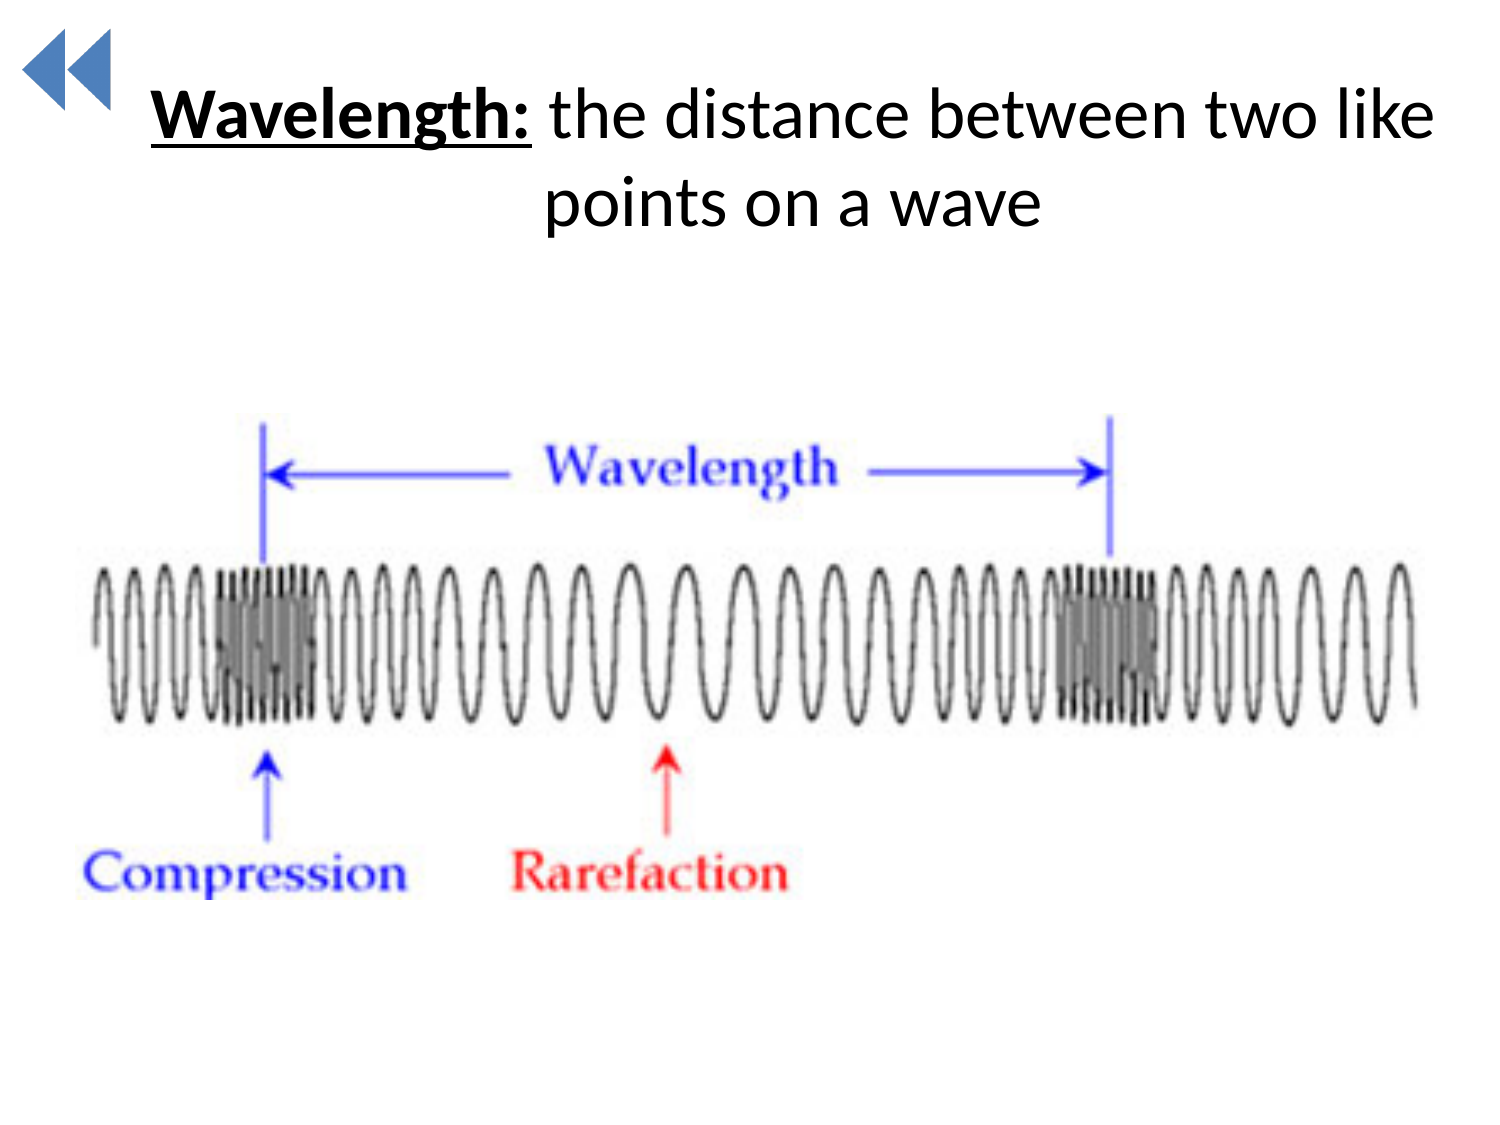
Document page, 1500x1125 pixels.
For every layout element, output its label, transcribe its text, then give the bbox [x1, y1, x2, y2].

text_box Wavelength: the distance between two like points on a wave [118, 69, 1469, 237]
text_box [0, 0, 140, 140]
picture [74, 284, 1426, 1028]
